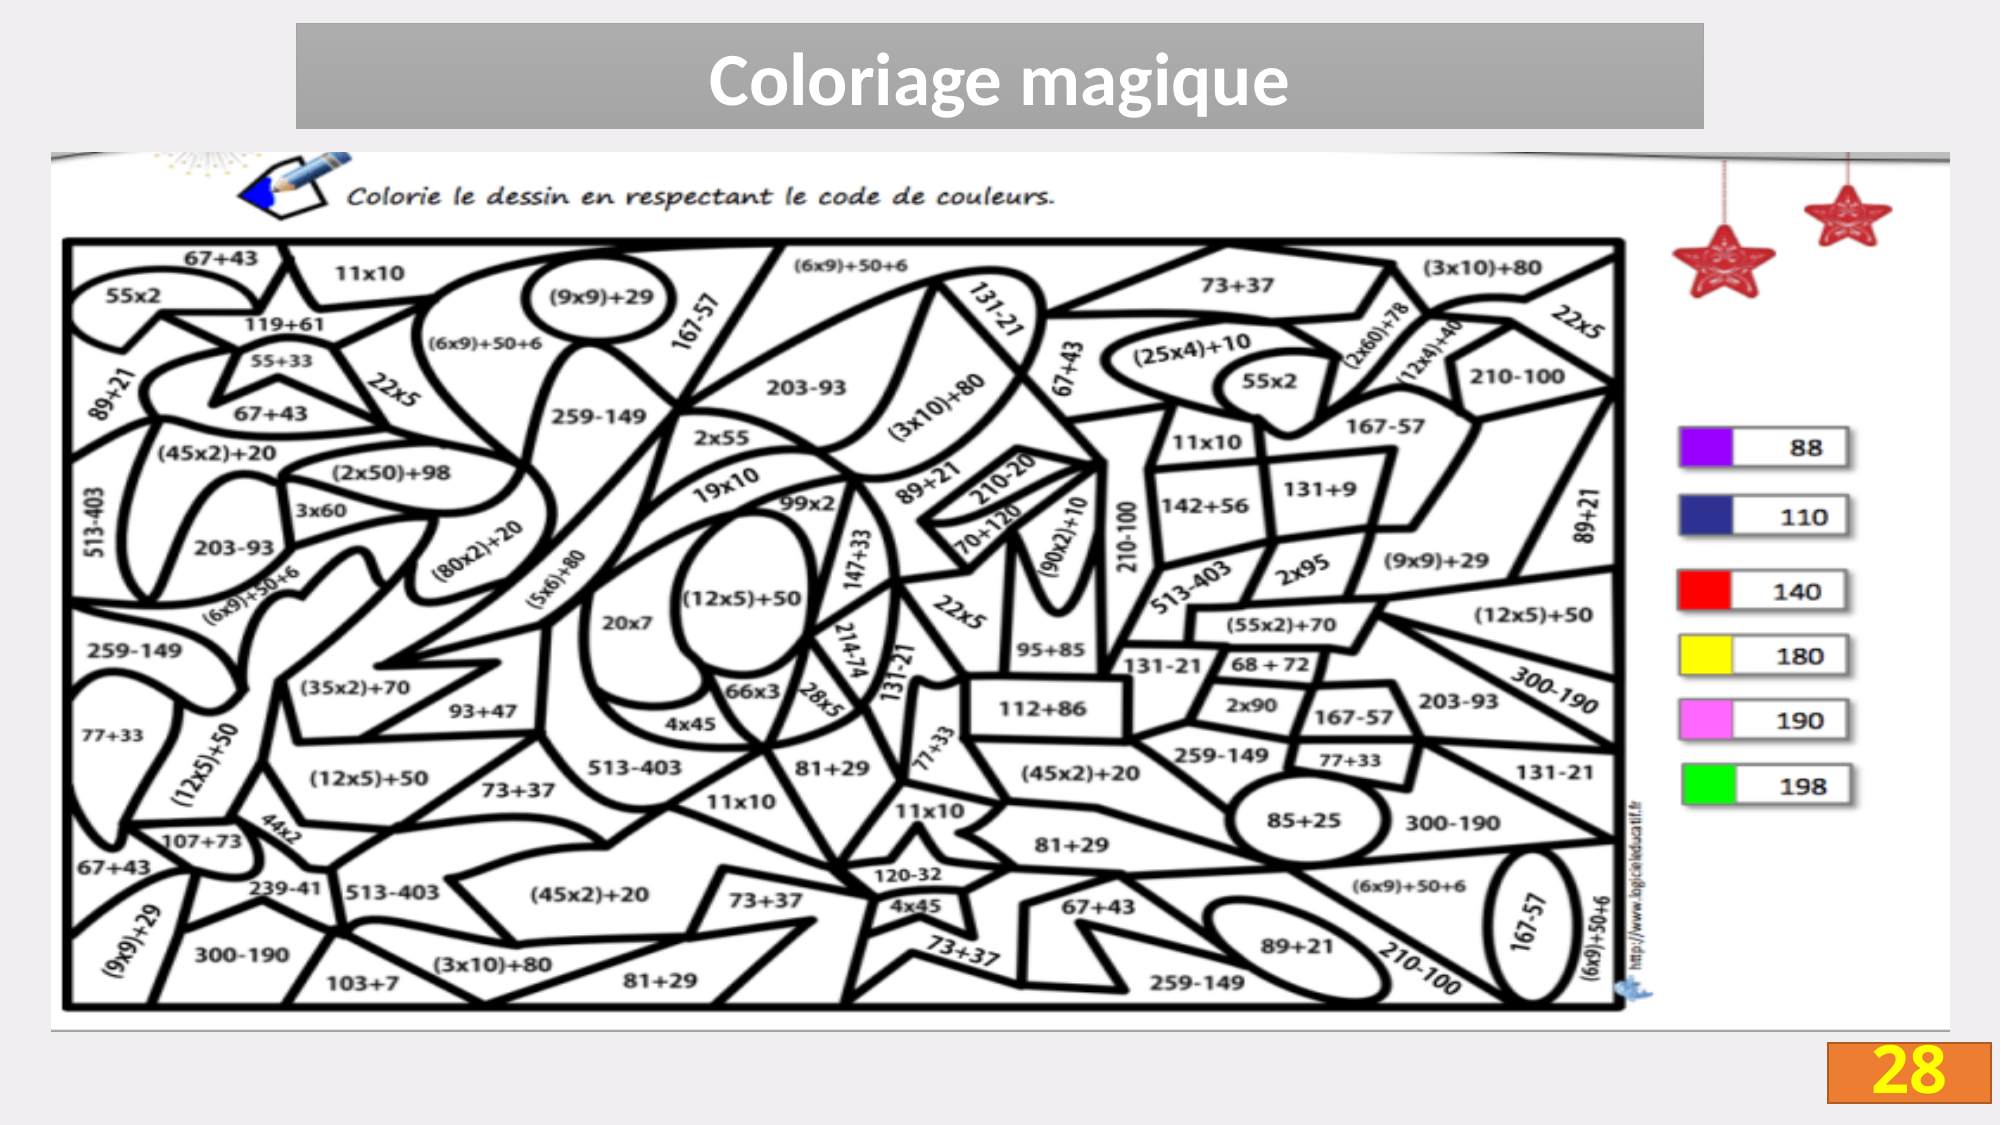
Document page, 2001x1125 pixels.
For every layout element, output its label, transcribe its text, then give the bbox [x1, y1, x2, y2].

picture [51, 152, 1950, 1032]
text_box Coloriage magique [296, 23, 1704, 129]
slide_number 28 [1827, 1042, 1992, 1104]
